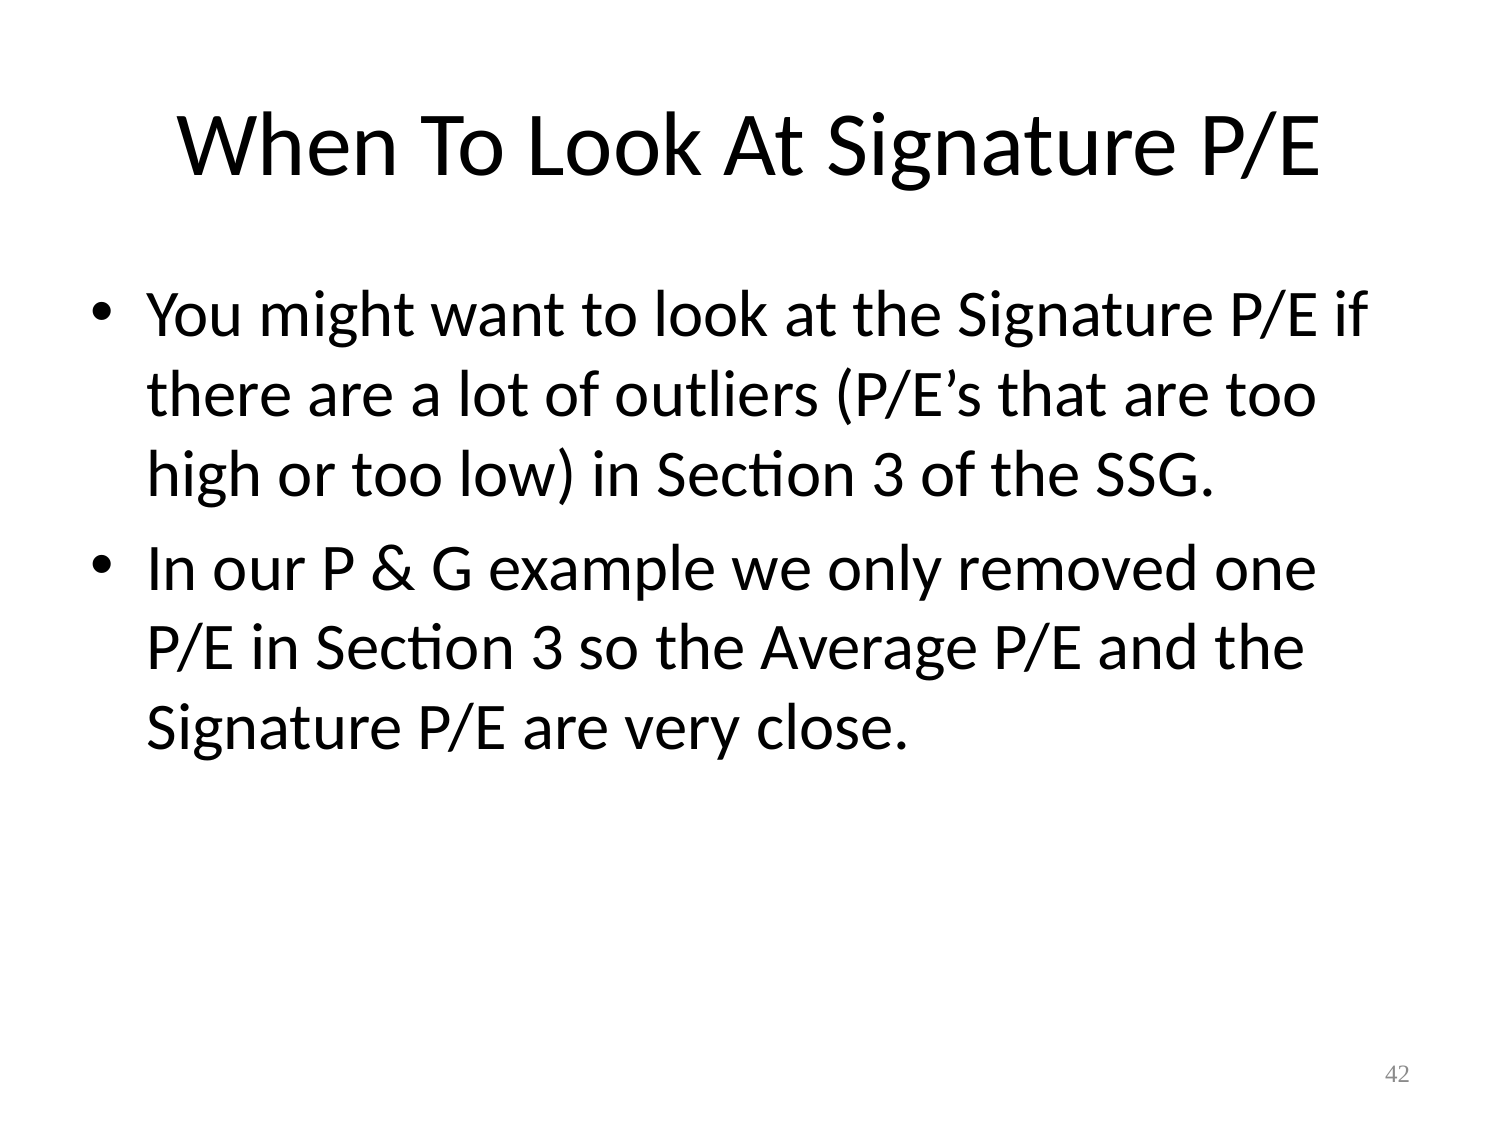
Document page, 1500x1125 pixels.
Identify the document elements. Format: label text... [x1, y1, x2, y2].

title When To Look At Signature P/E [74, 44, 1426, 233]
slide_number 42 [1074, 1042, 1425, 1103]
list You might want to look at the Signature P/E if there are a lot of outliers (P/E’s that are too high or too low) in Section 3 of the SSG. In our P & G example we only removed one P/E in Section 3 so the Average P/E and the Signature P/E are very close. [74, 262, 1426, 1006]
